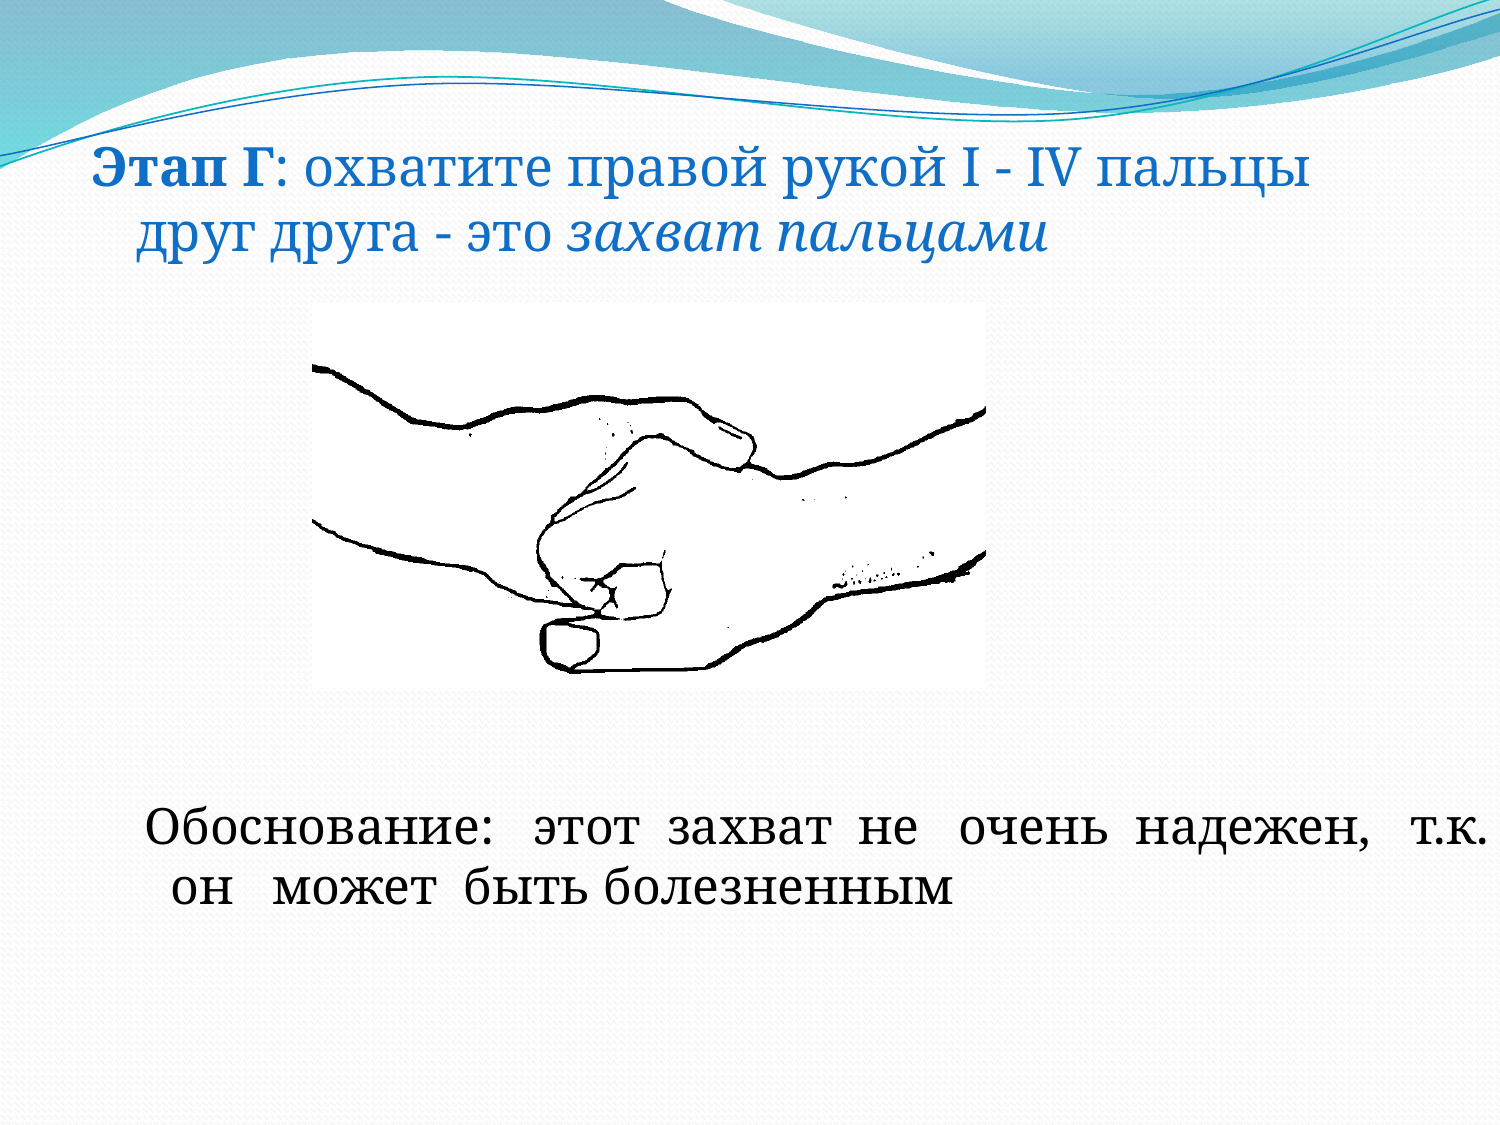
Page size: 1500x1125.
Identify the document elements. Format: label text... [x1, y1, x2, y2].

picture [312, 302, 987, 688]
title [76, 78, 1427, 125]
list Этап Г: охватите правой рукой I - IV пальцы друг друга - это захват пальцами [76, 125, 1427, 291]
text_box Обоснование: этот захват не очень надежен, т.к. он может быть болезненным [129, 786, 1500, 967]
